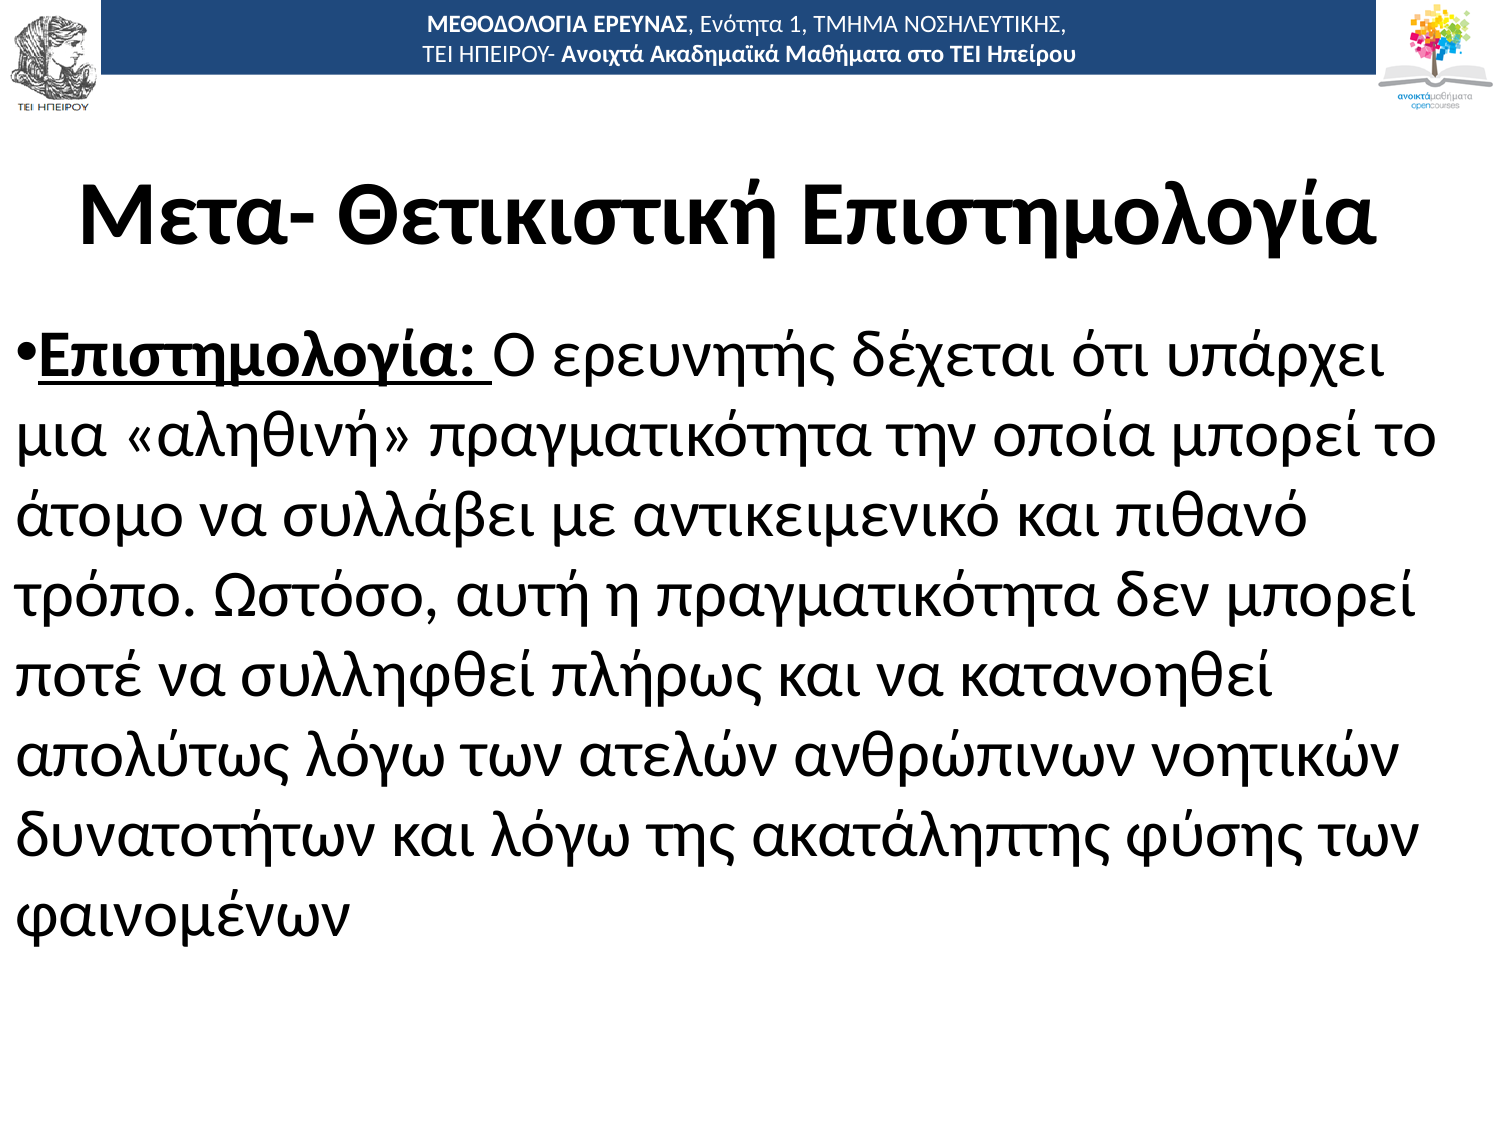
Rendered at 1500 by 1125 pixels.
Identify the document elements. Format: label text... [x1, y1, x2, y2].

title Μετα- Θετικιστική Επιστημολογία [29, 113, 1427, 302]
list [1375, 0, 1500, 114]
text_box Επιστημολογία: Ο ερευνητής δέχεται ότι υπάρχει μια «αληθινή» πραγματικότητα την οποία μπορεί το άτομο να συλλάβει με αντικειμενικό και πιθανό τρόπο. Ωστόσο, αυτή η πραγματικότητα δεν μπορεί ποτέ να συλληφθεί πλήρως και να κατανοηθεί απολύτως λόγω των ατελών ανθρώπινων νοητικών δυνατοτήτων και λόγω της ακατάληπτης φύσης των φαινομένων [0, 302, 1500, 922]
picture [0, 0, 101, 114]
text_box ΜΕΘΟΔΟΛΟΓΙΑ ΕΡΕΥΝΑΣ, Ενότητα 1, ΤΜΗΜΑ ΝΟΣΗΛΕΥΤΙΚΗΣ, ΤΕΙ ΗΠΕΙΡΟΥ- Ανοιχτά Ακαδημαϊκά Μαθήματα στο ΤΕΙ Ηπείρου [101, 0, 1373, 75]
